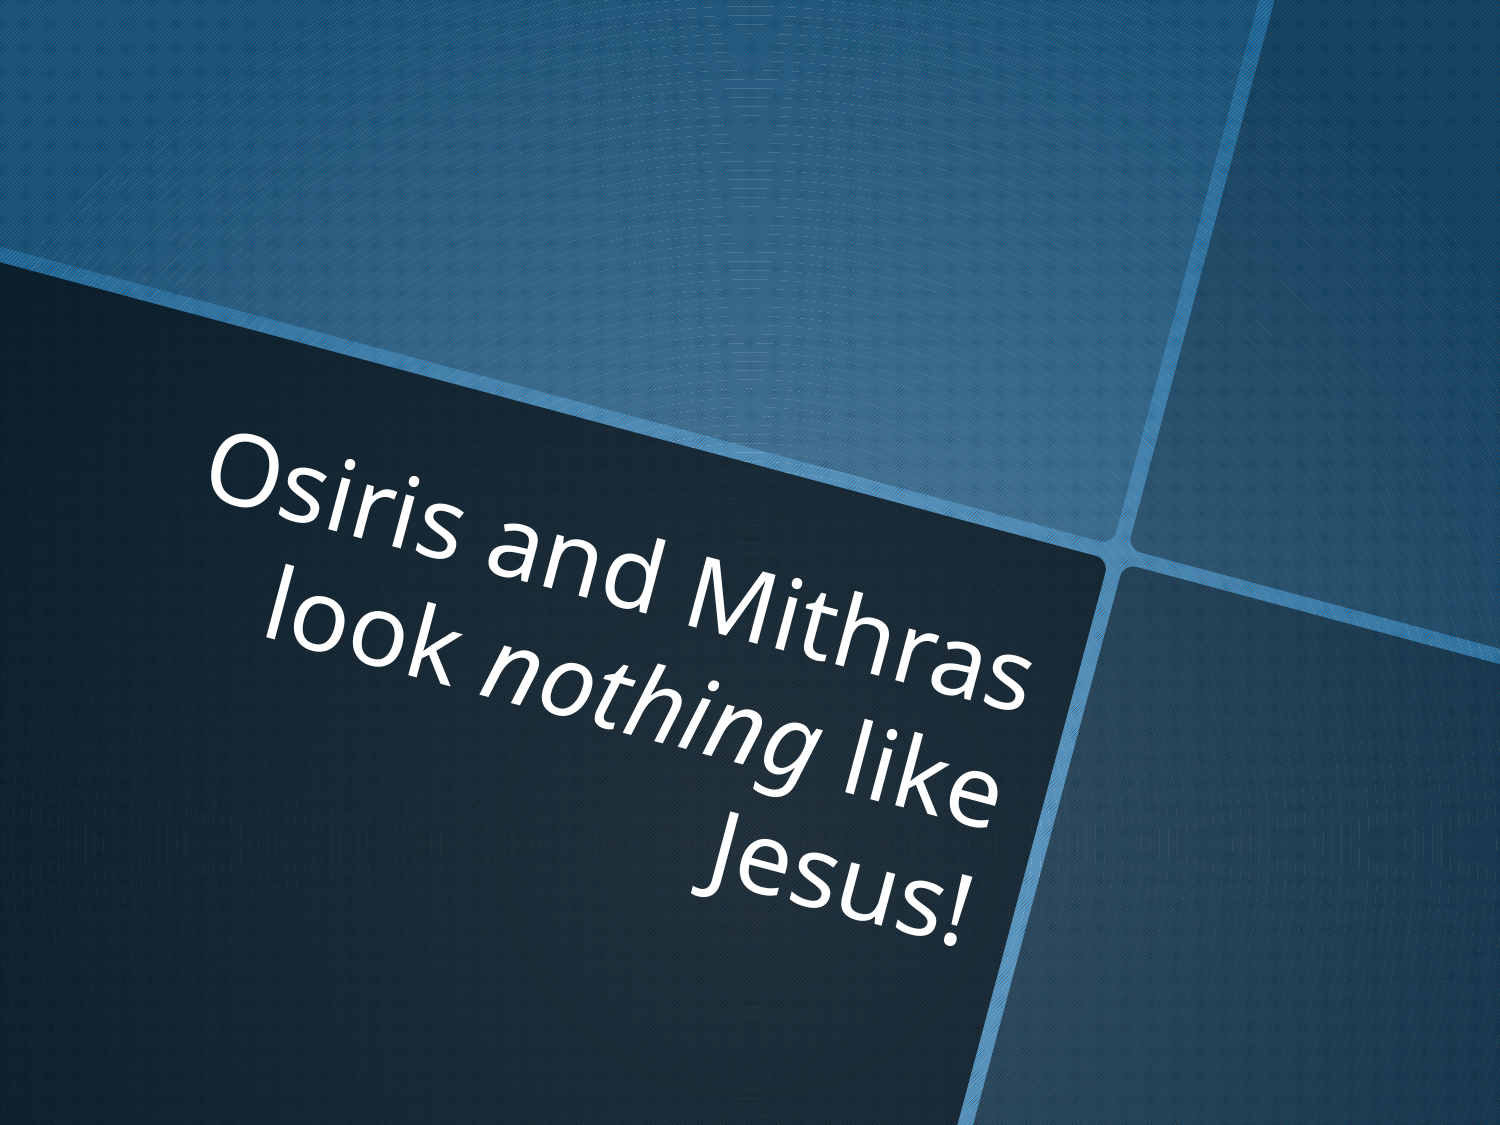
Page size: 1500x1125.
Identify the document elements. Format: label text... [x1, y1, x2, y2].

title Osiris and Mithras look nothing like Jesus! [37, 200, 1115, 1095]
